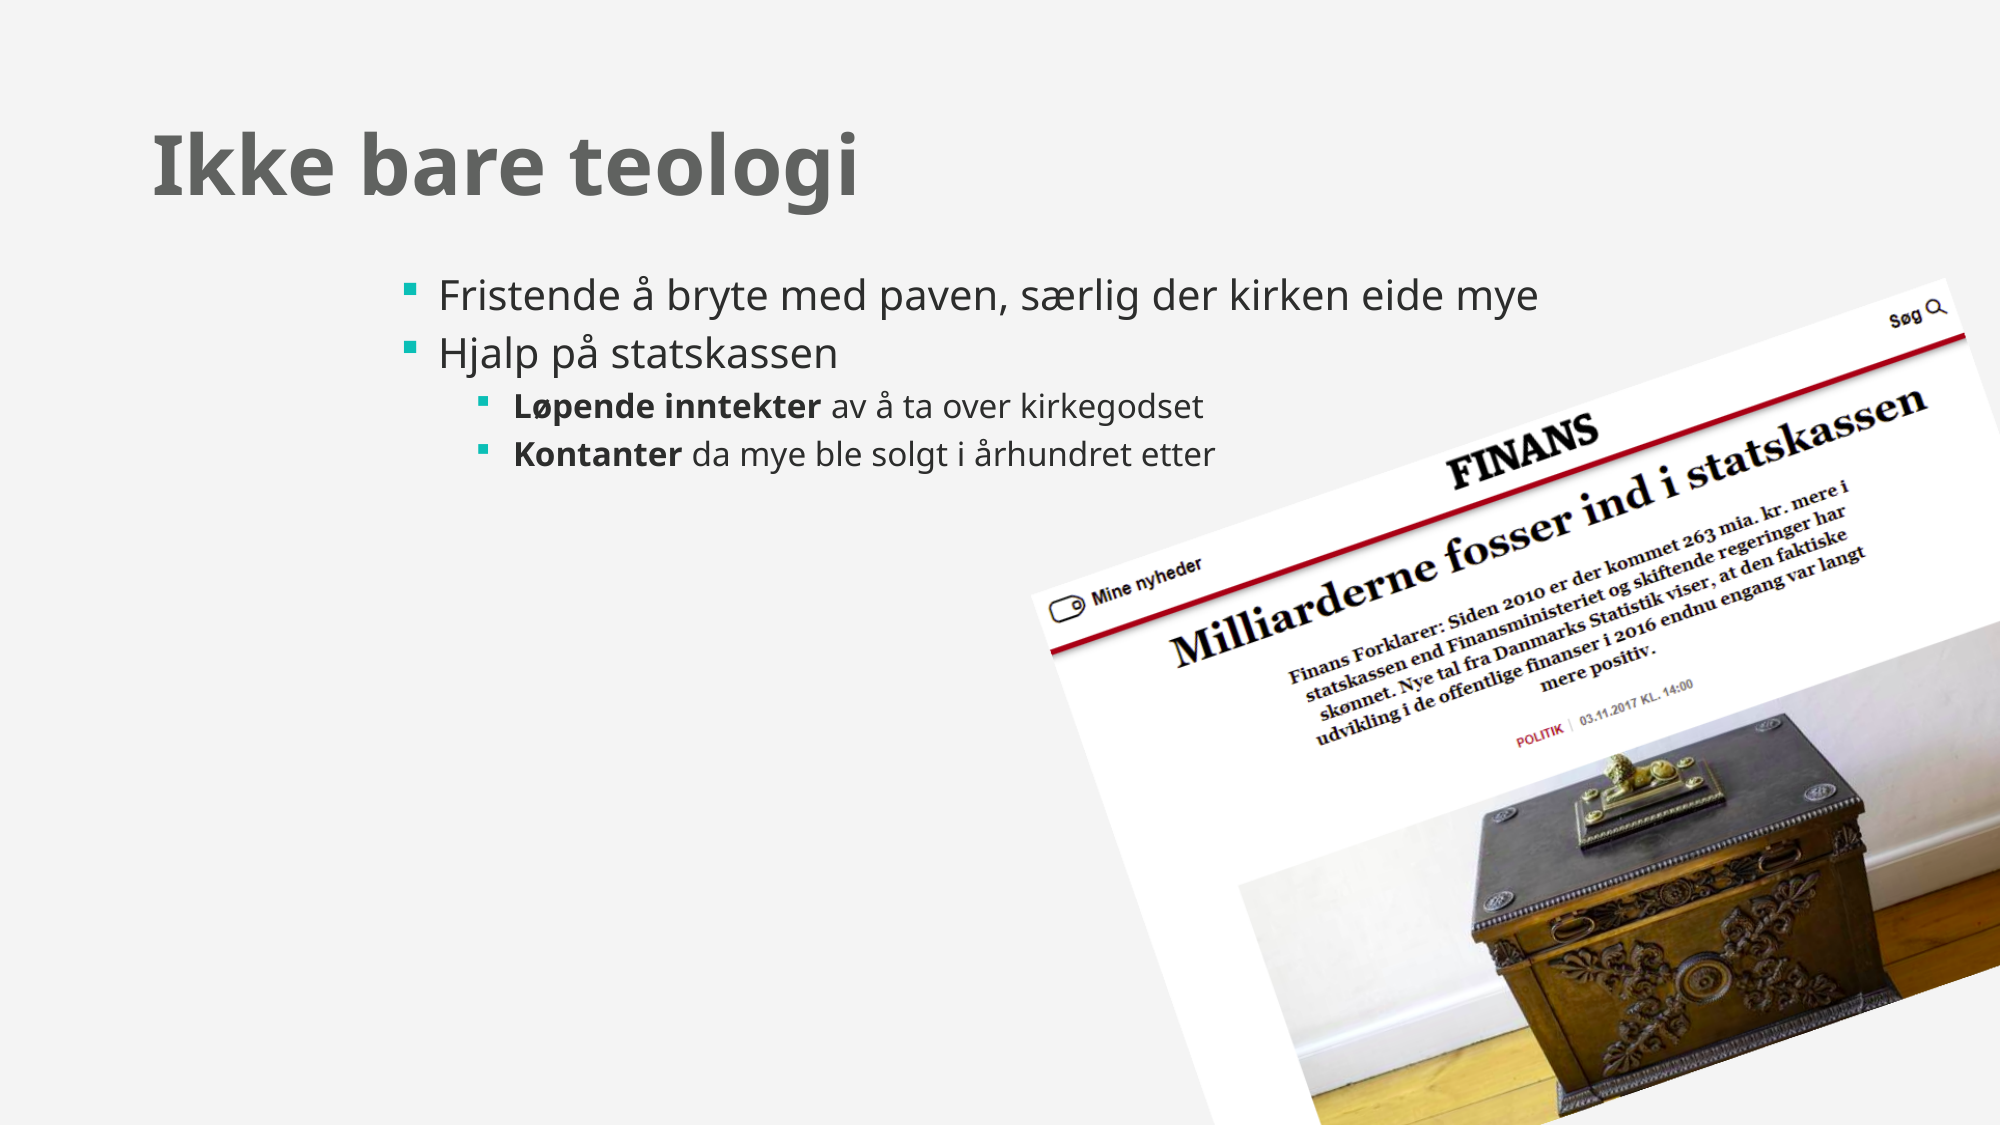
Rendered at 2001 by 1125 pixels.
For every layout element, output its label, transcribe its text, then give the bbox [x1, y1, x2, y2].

picture [1032, 279, 2000, 1125]
list Fristende å bryte med paven, særlig der kirken eide mye Hjalp på statskassen Løpende inntekter av å ta over kirkegodset Kontanter da mye ble solgt i århundret etter [385, 267, 1675, 909]
title Ikke bare teologi [137, 59, 1863, 278]
